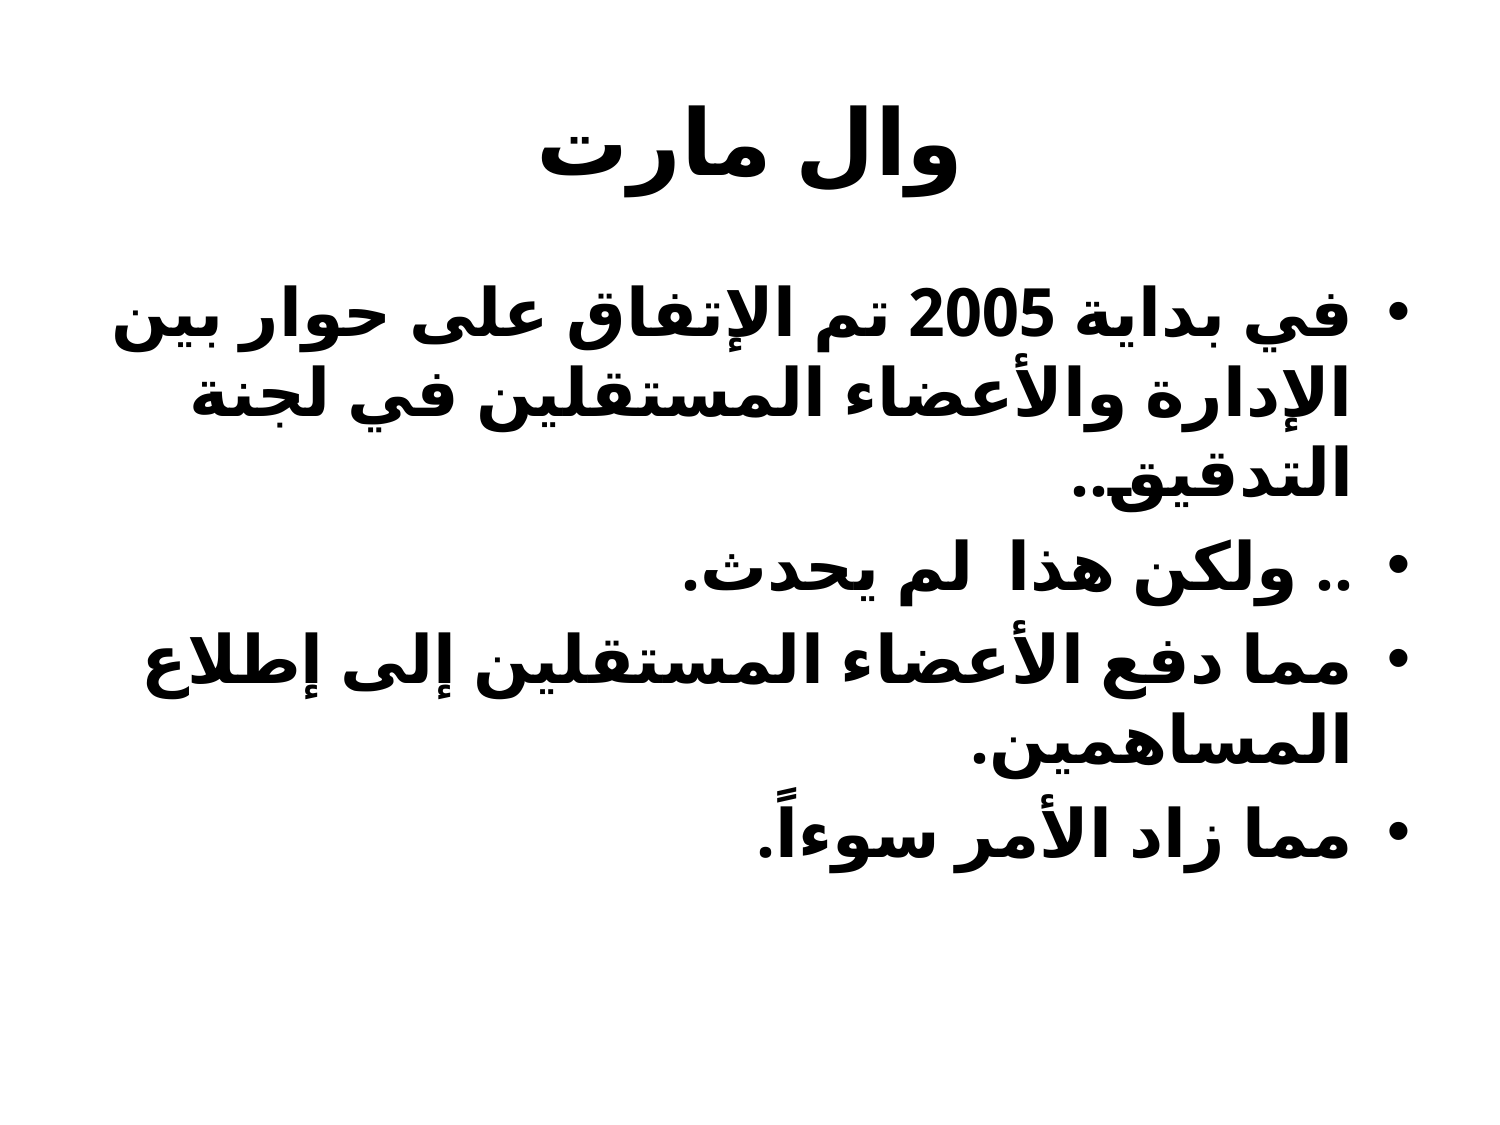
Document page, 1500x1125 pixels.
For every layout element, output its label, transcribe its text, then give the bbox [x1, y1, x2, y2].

list في بداية 2005 تم الإتفاق على حوار بين الإدارة والأعضاء المستقلين في لجنة التدقيق.. .. ولكن هذا لم يحدث. مما دفع الأعضاء المستقلين إلى إطلاع المساهمين. مما زاد الأمر سوءاً. [75, 262, 1425, 1005]
title وال مارت [75, 45, 1425, 233]
